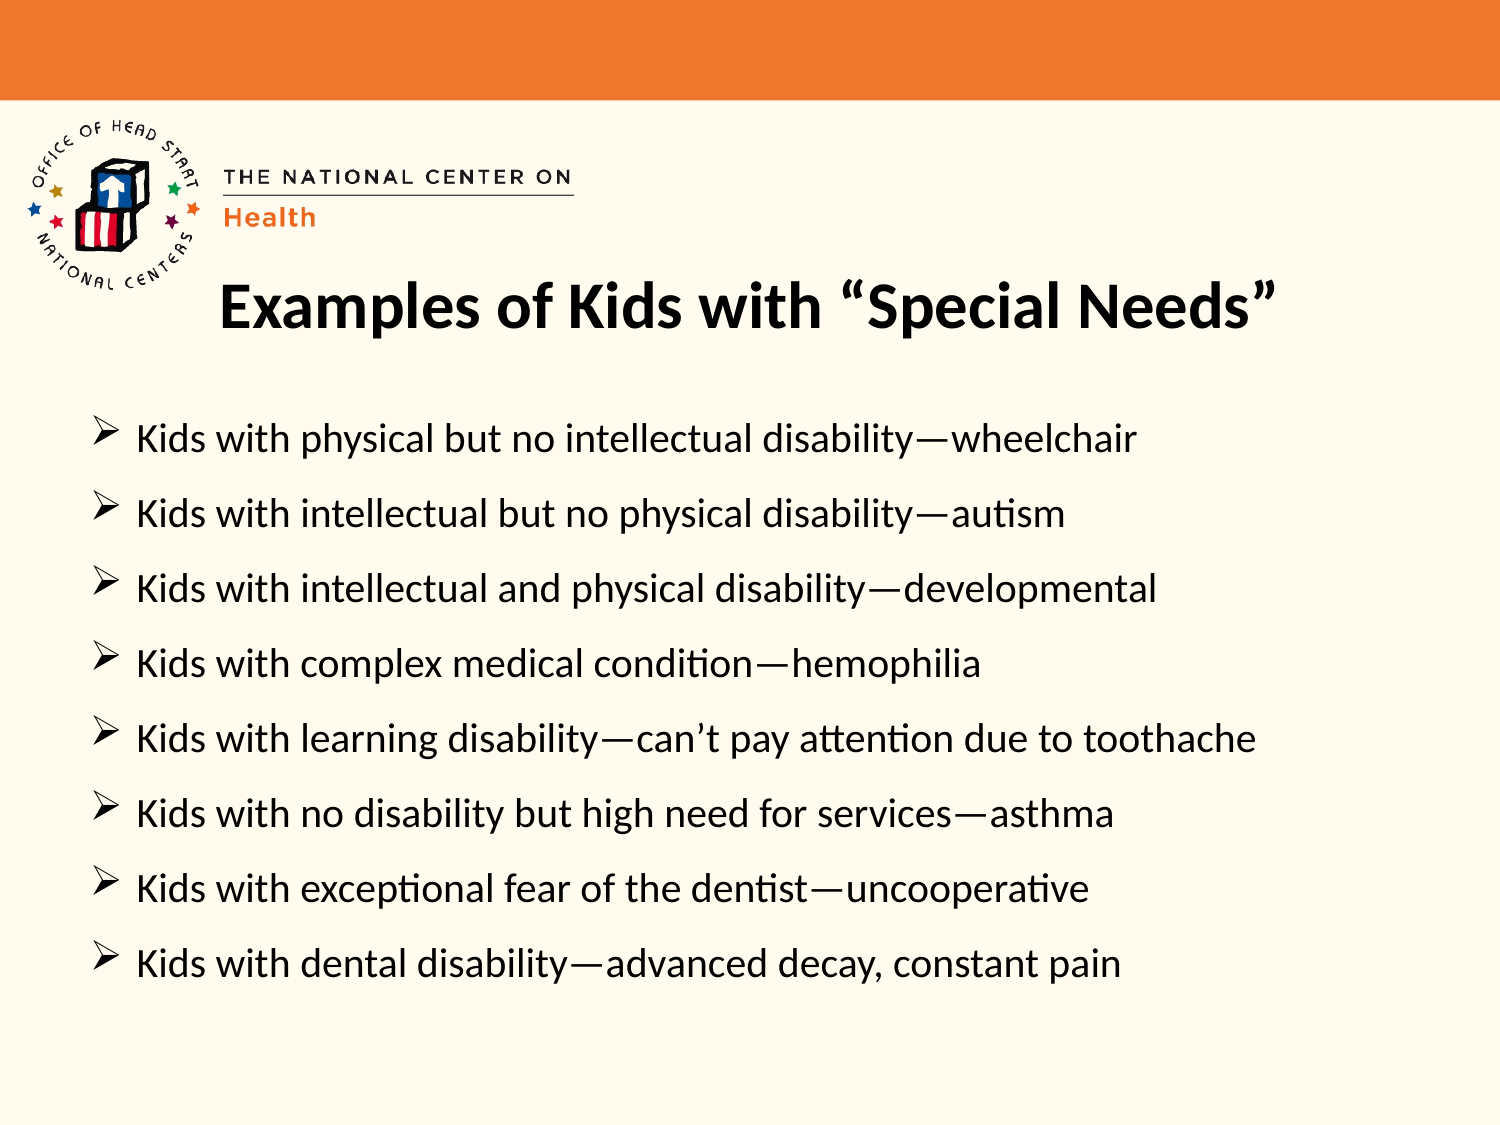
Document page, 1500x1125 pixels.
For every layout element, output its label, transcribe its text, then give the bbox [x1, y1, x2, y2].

title Examples of Kids with “Special Needs” [75, 254, 1425, 382]
text_box Kids with physical but no intellectual disability—wheelchair Kids with intellectual but no physical disability—autism Kids with intellectual and physical disability—developmental Kids with complex medical condition—hemophilia Kids with learning disability—can’t pay attention due to toothache Kids with no disability but high need for services—asthma Kids with exceptional fear of the dentist—uncooperative Kids with dental disability—advanced decay, constant pain [74, 378, 1319, 1061]
picture [20, 109, 584, 297]
